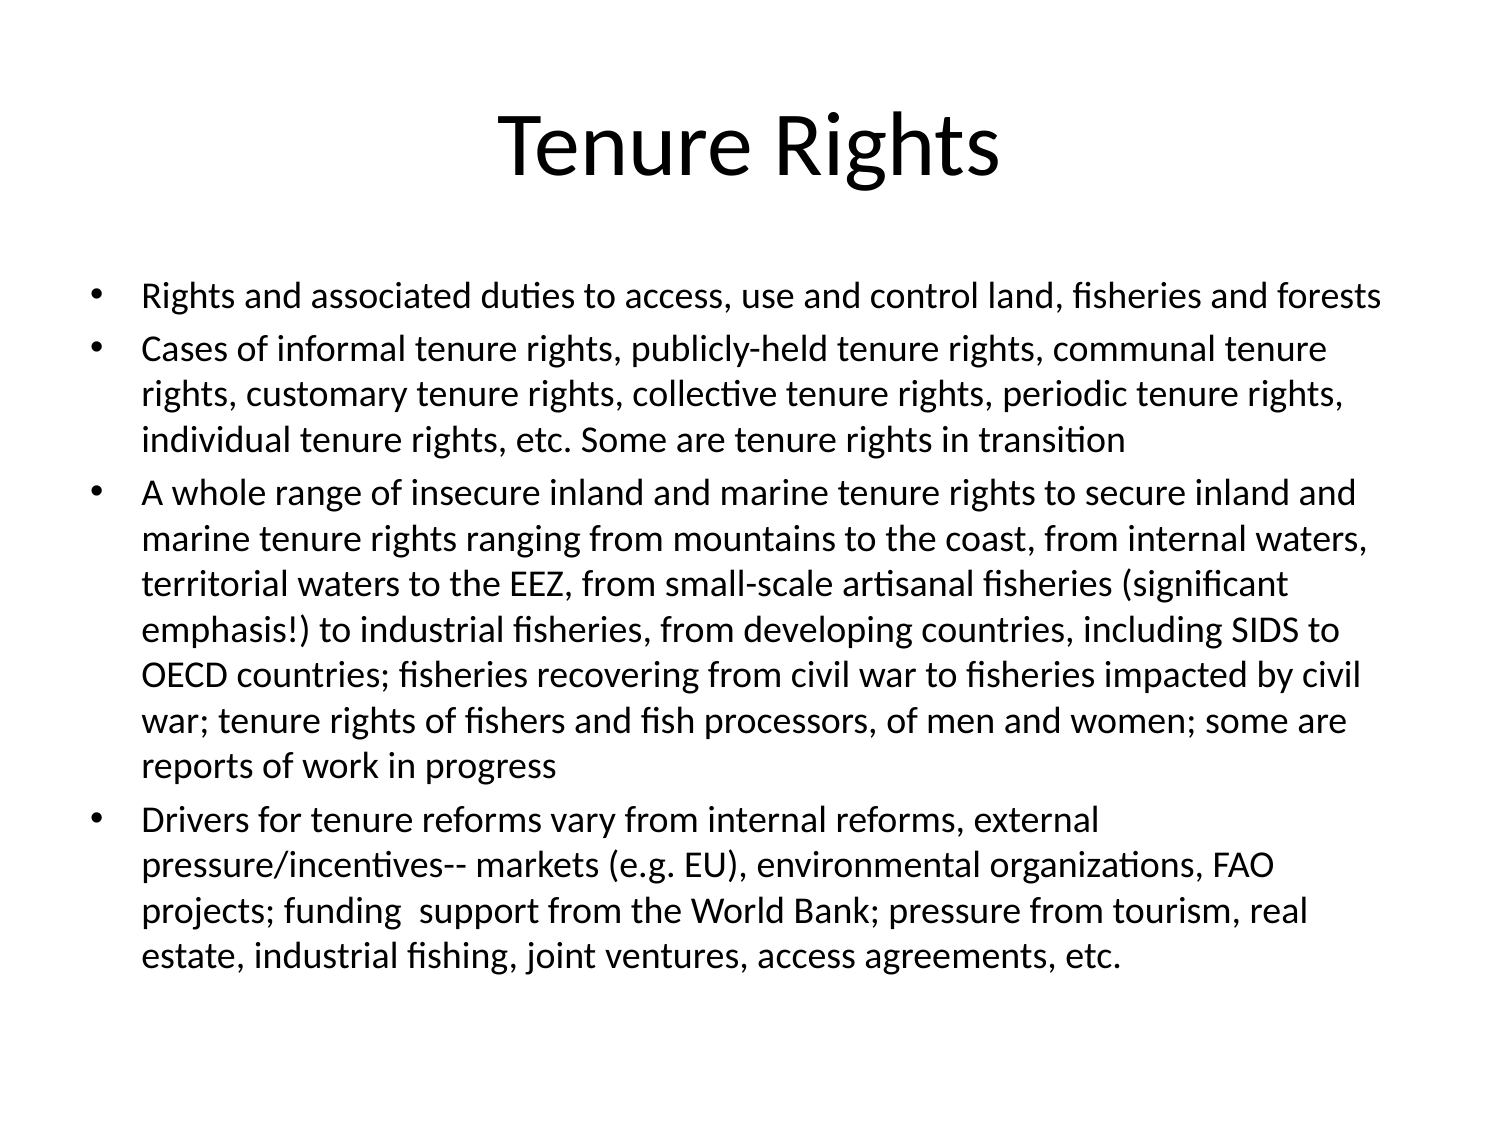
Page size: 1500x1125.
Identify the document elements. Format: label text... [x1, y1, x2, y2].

title Tenure Rights [75, 45, 1425, 233]
list Rights and associated duties to access, use and control land, fisheries and forests Cases of informal tenure rights, publicly-held tenure rights, communal tenure rights, customary tenure rights, collective tenure rights, periodic tenure rights, individual tenure rights, etc. Some are tenure rights in transition A whole range of insecure inland and marine tenure rights to secure inland and marine tenure rights ranging from mountains to the coast, from internal waters, territorial waters to the EEZ, from small-scale artisanal fisheries (significant emphasis!) to industrial fisheries, from developing countries, including SIDS to OECD countries; fisheries recovering from civil war to fisheries impacted by civil war; tenure rights of fishers and fish processors, of men and women; some are reports of work in progress Drivers for tenure reforms vary from internal reforms, external pressure/incentives-- markets (e.g. EU), environmental organizations, FAO projects; funding support from the World Bank; pressure from tourism, real estate, industrial fishing, joint ventures, access agreements, etc. [75, 262, 1425, 1005]
